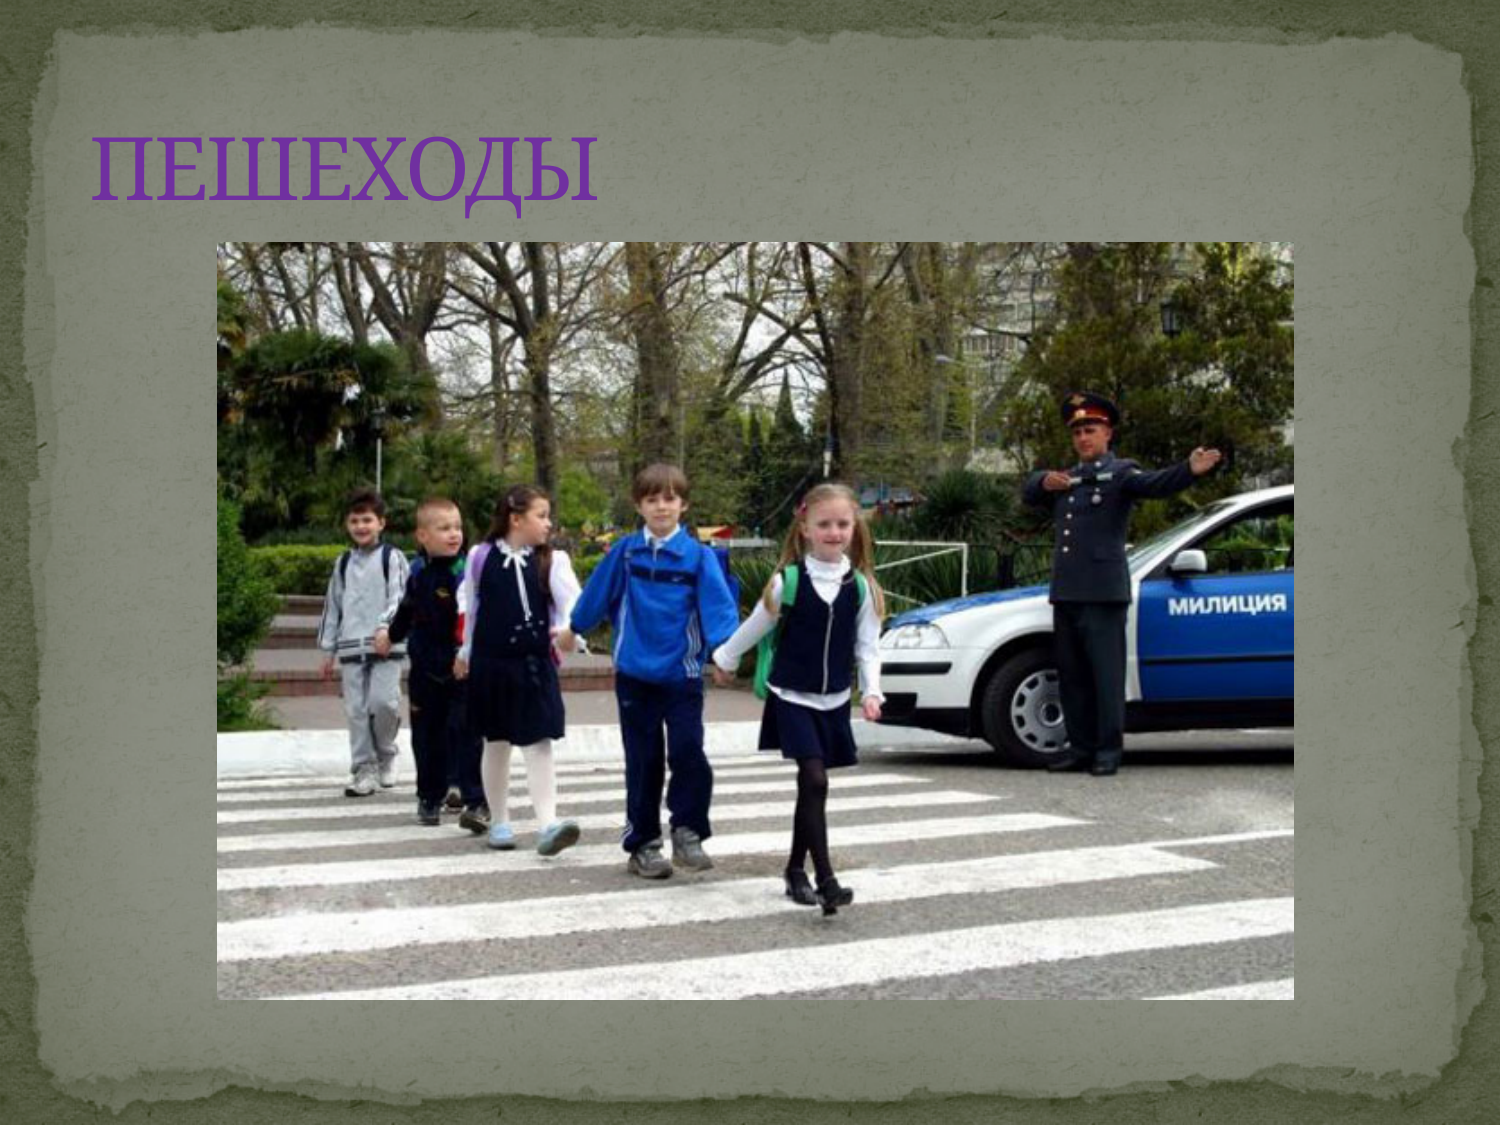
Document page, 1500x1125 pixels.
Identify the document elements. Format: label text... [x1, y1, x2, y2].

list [220, 245, 1292, 998]
title ПЕШЕХОДЫ [74, 24, 1425, 225]
